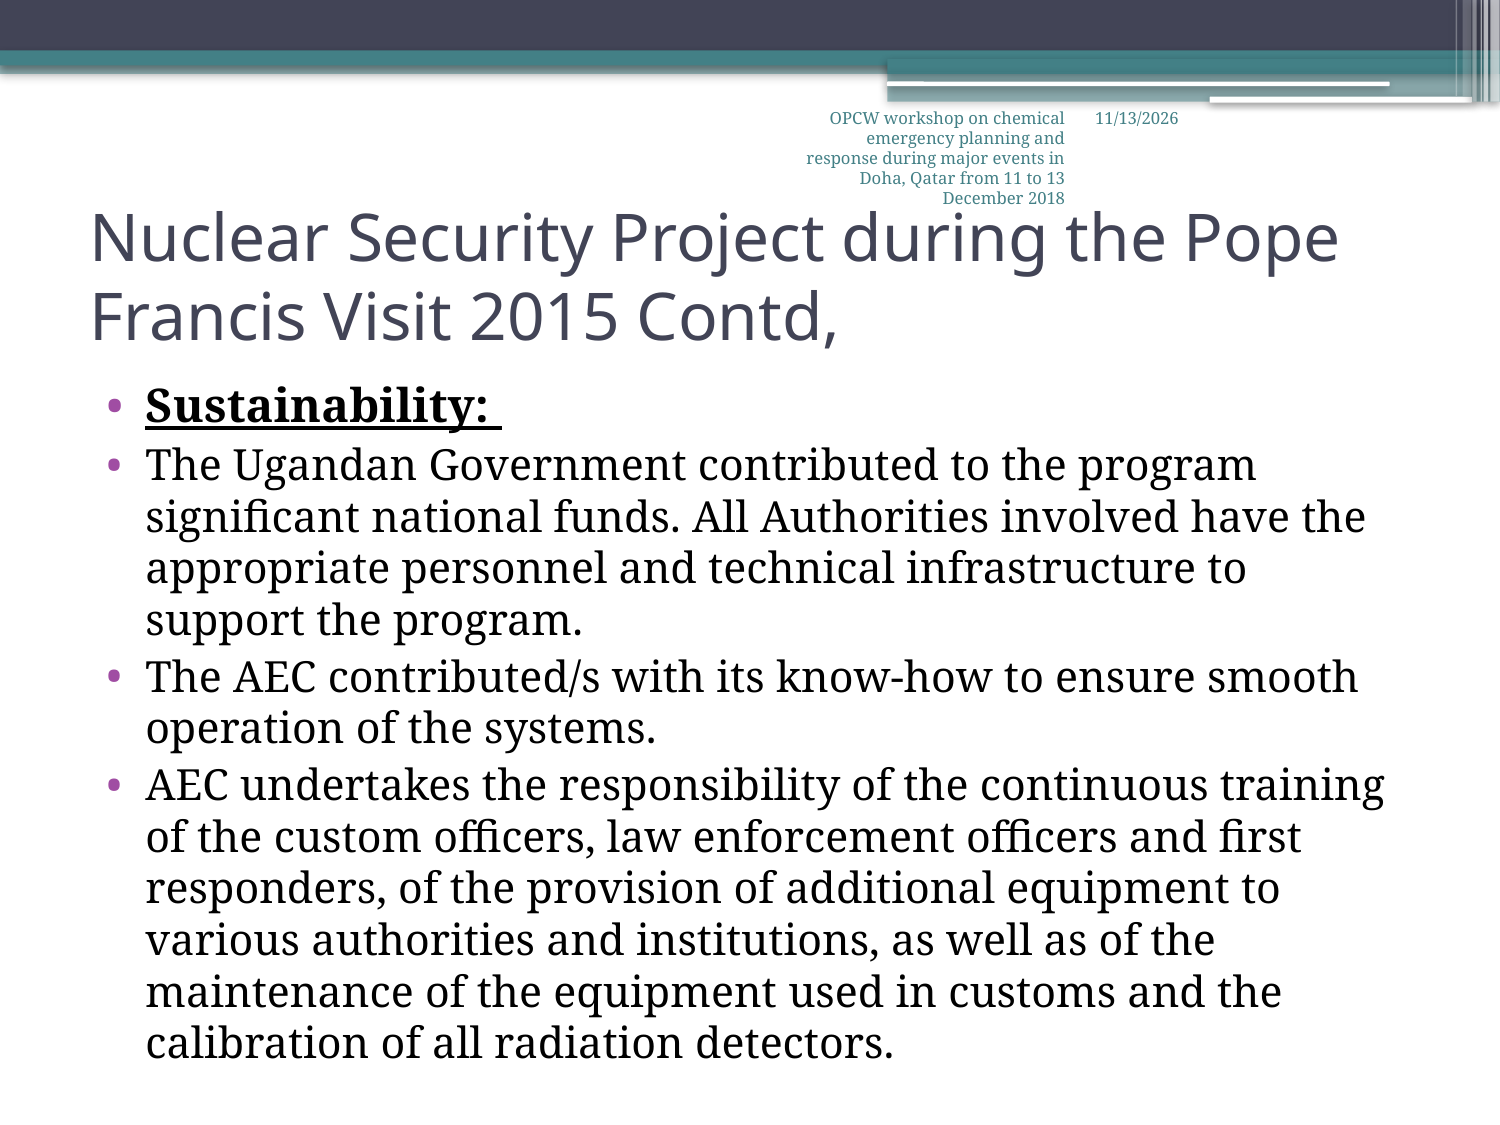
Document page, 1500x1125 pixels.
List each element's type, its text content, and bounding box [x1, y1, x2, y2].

list Sustainability: The Ugandan Government contributed to the program significant national funds. All Authorities involved have the appropriate personnel and technical infrastructure to support the program. The AEC contributed/s with its know-how to ensure smooth operation of the systems. AEC undertakes the responsibility of the continuous training of the custom officers, law enforcement officers and first responders, of the provision of additional equipment to various authorities and institutions, as well as of the maintenance of the equipment used in customs and the calibration of all radiation detectors. [75, 368, 1425, 1079]
title Nuclear Security Project during the Pope Francis Visit 2015 Contd, [75, 187, 1425, 363]
footer OPCW workshop on chemical emergency planning and response during major events in Doha, Qatar from 11 to 13 December 2018 [787, 100, 1080, 176]
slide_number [1080, 100, 1238, 176]
